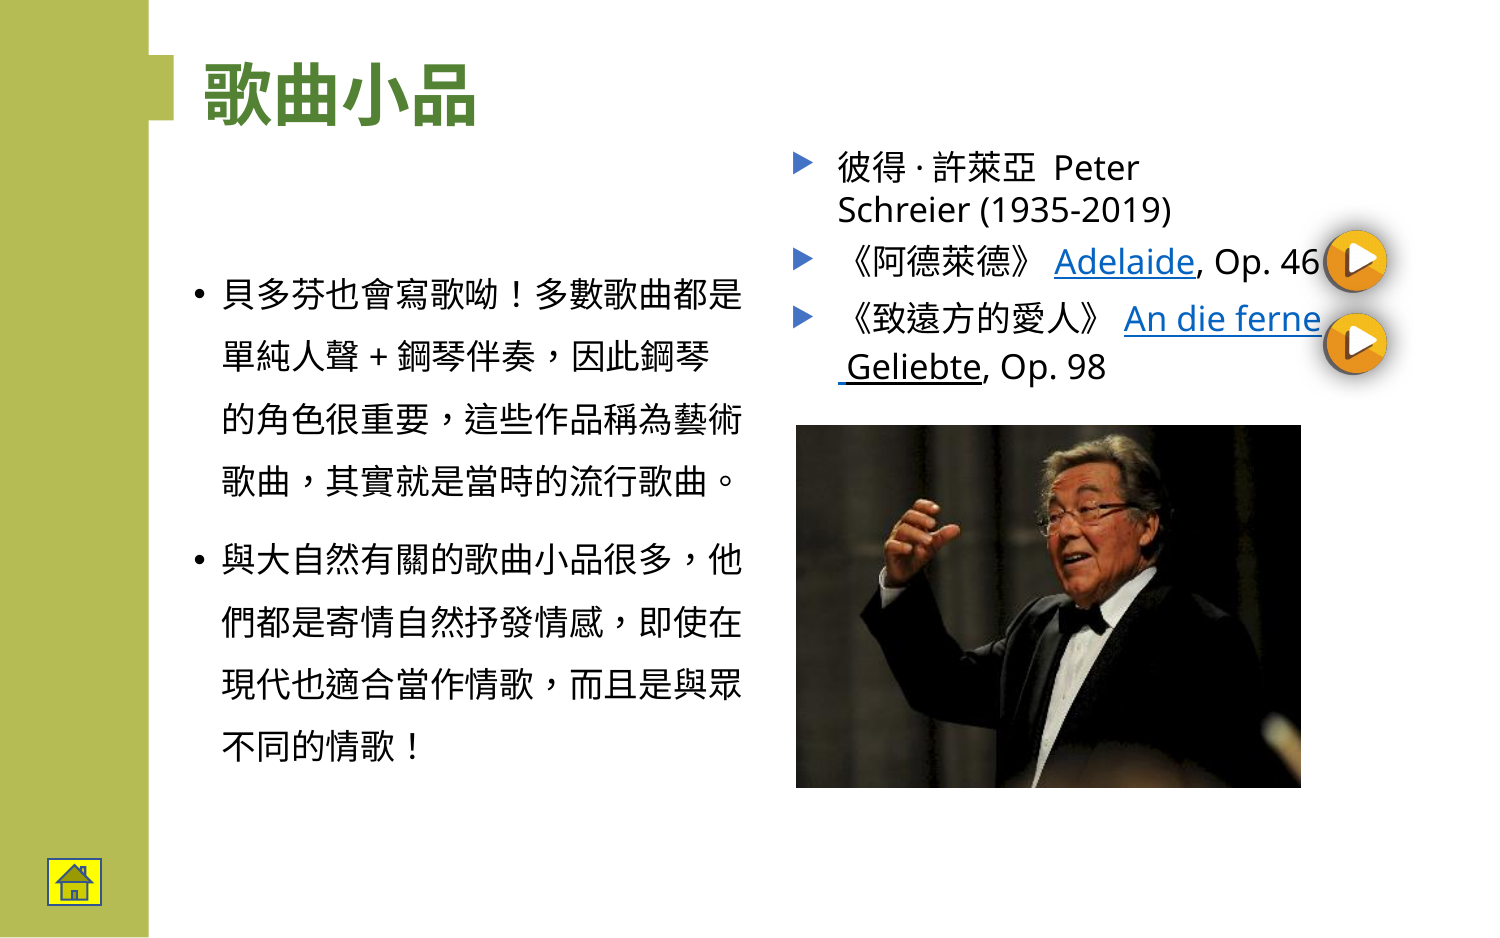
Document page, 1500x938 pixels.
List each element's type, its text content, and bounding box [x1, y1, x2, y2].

picture [796, 425, 1301, 788]
picture [1321, 312, 1389, 376]
title 歌曲小品 [188, 0, 770, 163]
text_box [150, 54, 175, 121]
text_box [47, 858, 102, 906]
text_box [0, 0, 150, 938]
text_box 彼得·許萊亞 Peter Schreier (1935-2019) 《阿德萊德》Adelaide, Op. 46 《致遠方的愛人》An die ferne Geliebte, Op. 98 [778, 139, 1336, 389]
picture [1321, 230, 1389, 294]
list 貝多芬也會寫歌呦！多數歌曲都是單純人聲+鋼琴伴奏，因此鋼琴的角色很重要，這些作品稱為藝術歌曲，其實就是當時的流行歌曲。 與大自然有關的歌曲小品很多，他們都是寄情自然抒發情感，即使在現代也適合當作情歌，而且是與眾不同的情歌！ [178, 244, 759, 865]
